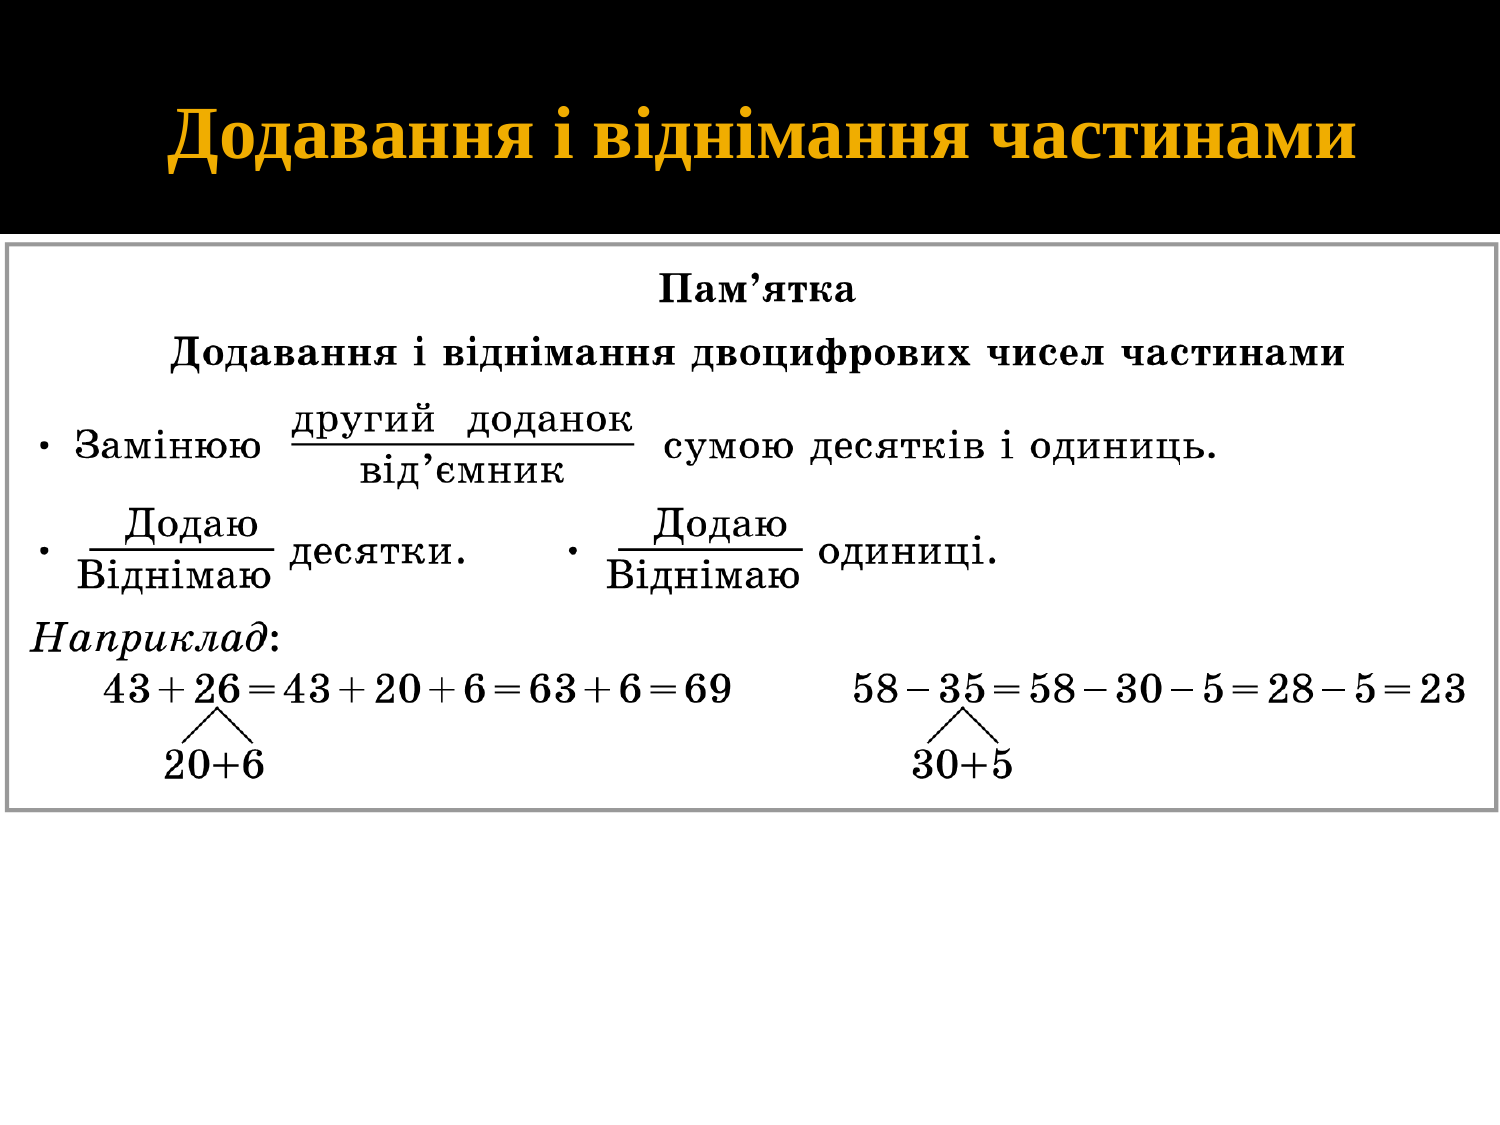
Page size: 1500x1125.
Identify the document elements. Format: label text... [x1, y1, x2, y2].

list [0, 234, 1500, 816]
title Додавання і віднімання частинами [75, 25, 1425, 231]
